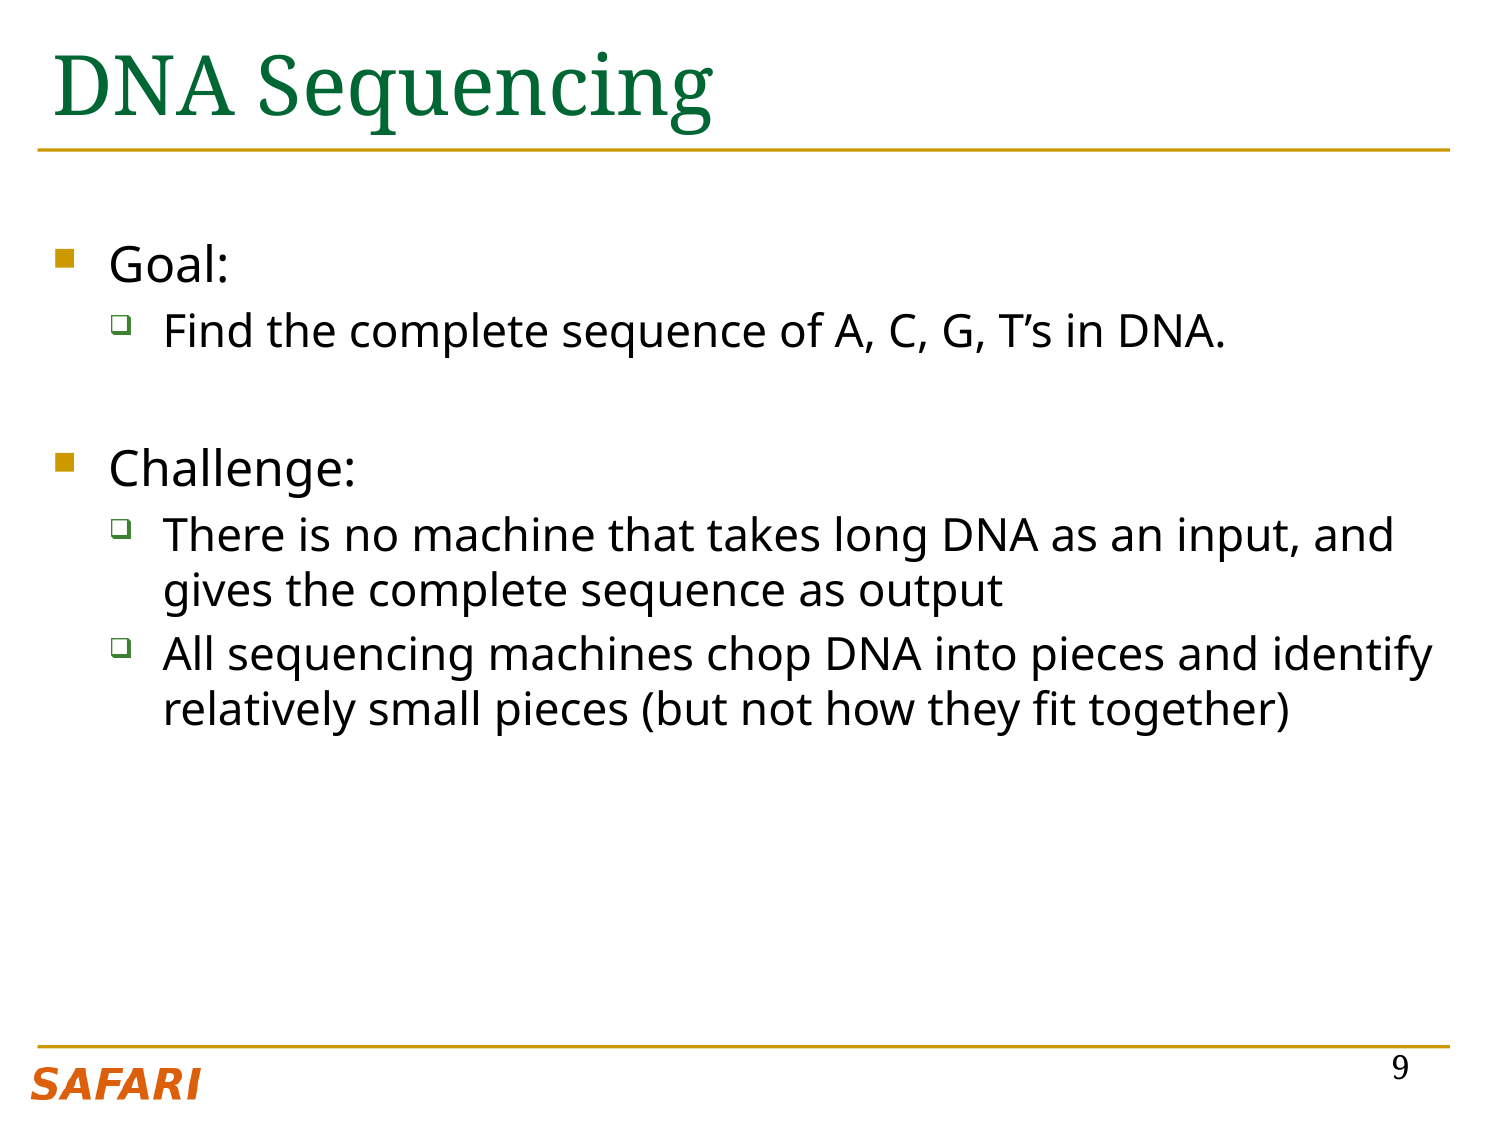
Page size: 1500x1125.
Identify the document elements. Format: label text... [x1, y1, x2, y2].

slide_number 9 [1074, 1023, 1426, 1100]
title DNA Sequencing [37, 24, 1451, 201]
list Goal: Find the complete sequence of A, C, G, T’s in DNA. Challenge: There is no machine that takes long DNA as an input, and gives the complete sequence as output All sequencing machines chop DNA into pieces and identify relatively small pieces (but not how they fit together) [37, 224, 1500, 1026]
picture [29, 1058, 207, 1110]
